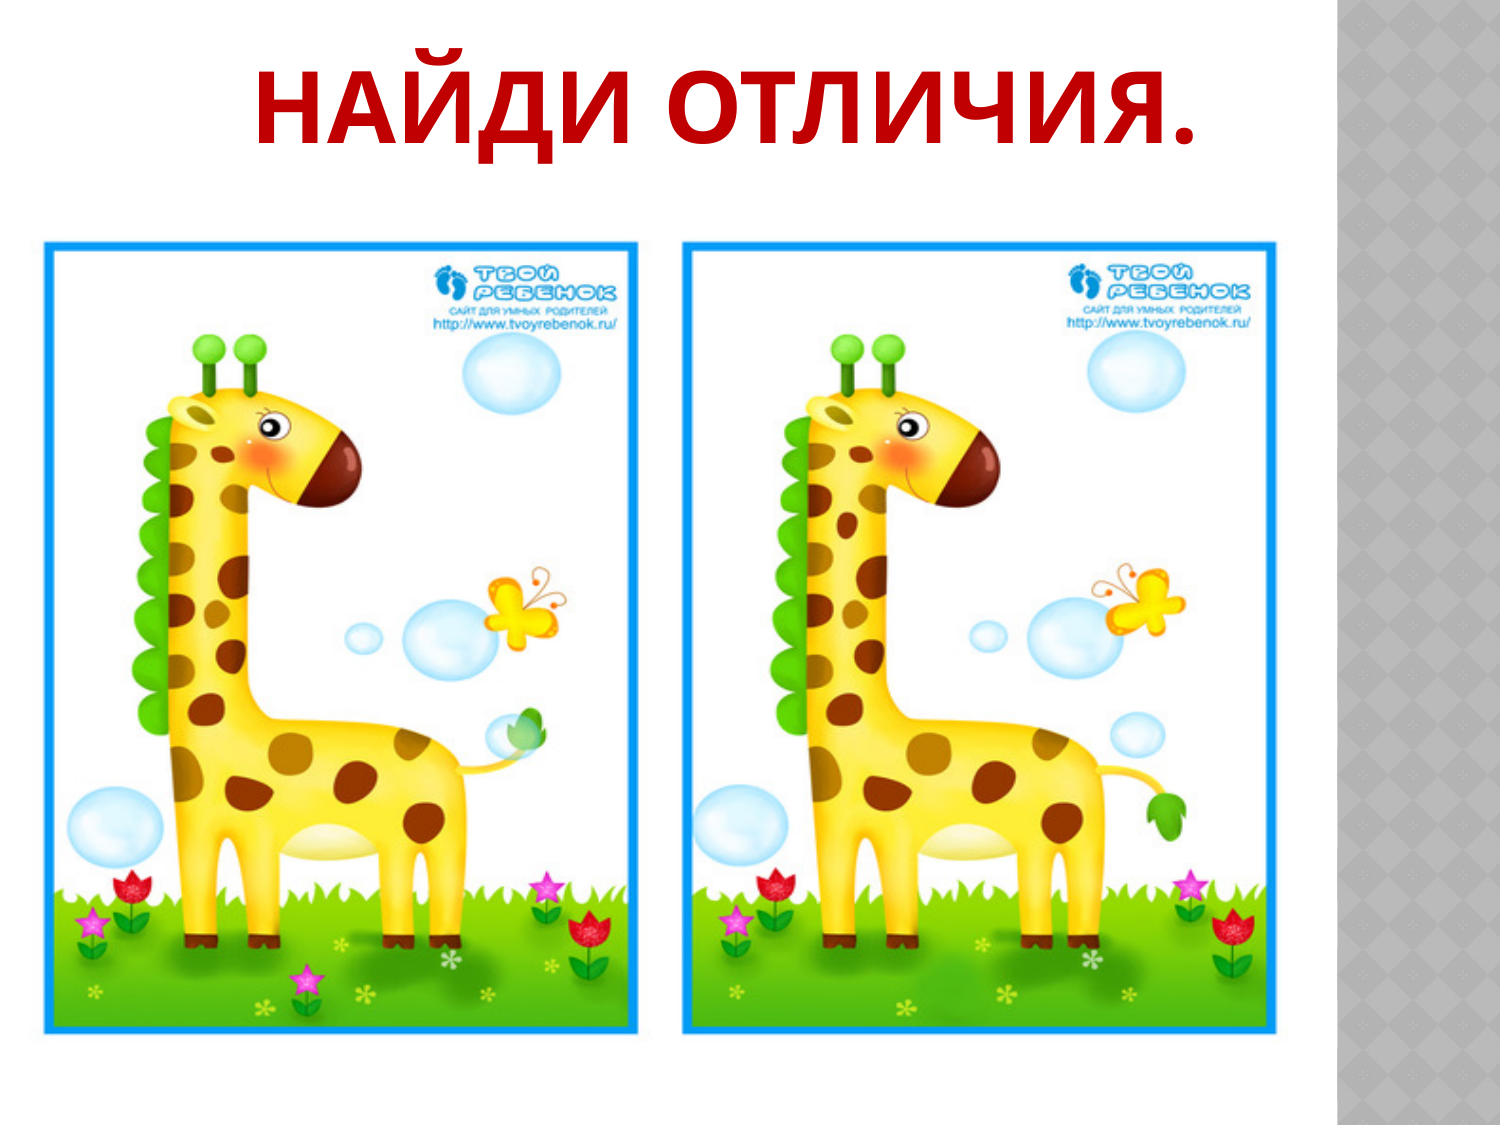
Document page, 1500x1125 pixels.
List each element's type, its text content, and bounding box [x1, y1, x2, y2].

picture [0, 211, 1326, 1067]
title Найди отличия. [137, 45, 1313, 164]
